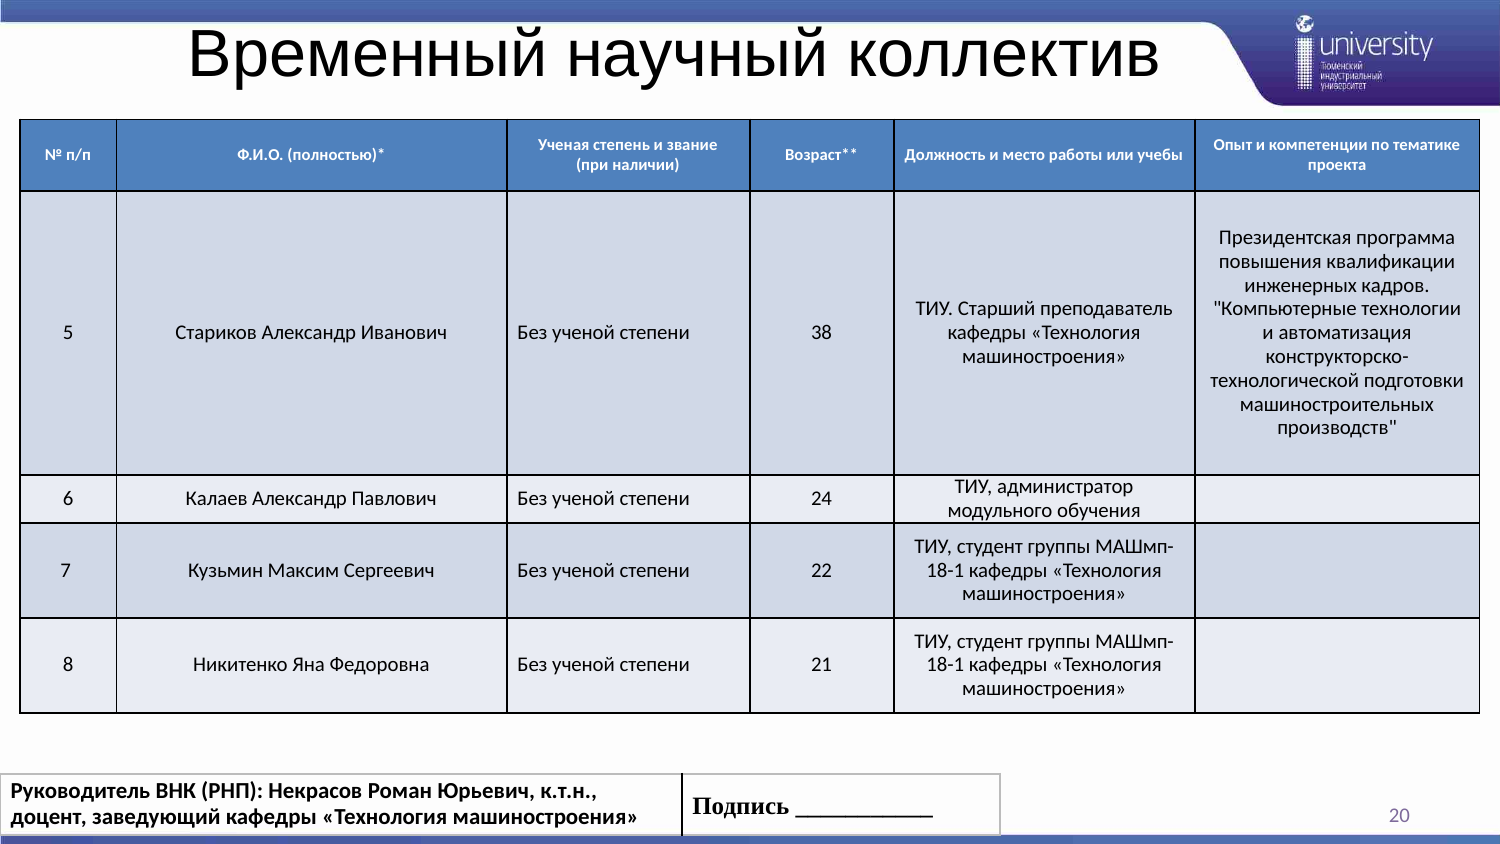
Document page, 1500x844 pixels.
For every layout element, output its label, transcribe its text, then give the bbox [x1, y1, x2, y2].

table_cell Кузьмин Максим Сергеевич [117, 524, 506, 617]
table_cell Без ученой степени [508, 619, 749, 712]
table_cell Стариков Александр Иванович [117, 192, 506, 474]
table_cell 38 [751, 192, 893, 474]
table_cell Калаев Александр Павлович [117, 476, 506, 522]
table_header Руководитель ВНК (РНП): Некрасов Роман Юрьевич, к.т.н., доцент, заведующий кафедры «Технология машиностроения» [1, 775, 681, 834]
table_cell Без ученой степени [508, 524, 749, 617]
table_cell [1196, 619, 1479, 712]
table_header Ф.И.О. (полностью)* [117, 120, 506, 190]
table_cell [1196, 476, 1479, 522]
table_header Ученая степень и звание (при наличии) [508, 120, 749, 190]
table_cell 21 [751, 619, 893, 712]
table_cell 22 [751, 524, 893, 617]
table_header Опыт и компетенции по тематике проекта [1196, 120, 1479, 190]
table_header Должность и место работы или учебы [895, 120, 1194, 190]
table_cell Без ученой степени [508, 476, 749, 522]
table_cell Президентская программа повышения квалификации инженерных кадров. "Компьютерные технологии и автоматизация конструкторско-технологической подготовки машиностроительных производств" [1196, 192, 1479, 474]
table_cell ТИУ, студент группы МАШмп-18-1 кафедры «Технология машиностроения» [895, 524, 1194, 617]
table_cell 5 [21, 192, 116, 474]
table_header Возраст** [751, 120, 893, 190]
title Временный научный коллектив [0, 0, 1350, 120]
table_cell 7 [21, 524, 116, 617]
picture [0, 0, 1500, 844]
table_cell Без ученой степени [508, 192, 749, 474]
table_header № п/п [21, 120, 116, 190]
table_cell 24 [751, 476, 893, 522]
table_cell ТИУ. Старший преподаватель кафедры «Технология машиностроения» [895, 192, 1194, 474]
table_cell [1196, 524, 1479, 617]
table_cell 6 [21, 476, 116, 522]
table_cell ТИУ, администратор модульного обучения [895, 476, 1194, 522]
table_header Подпись ___________ [683, 775, 999, 834]
table_cell 8 [21, 619, 116, 712]
table_cell ТИУ, студент группы МАШмп-18-1 кафедры «Технология машиностроения» [895, 619, 1194, 712]
slide_number 20 [1074, 792, 1425, 838]
table_cell Никитенко Яна Федоровна [117, 619, 506, 712]
